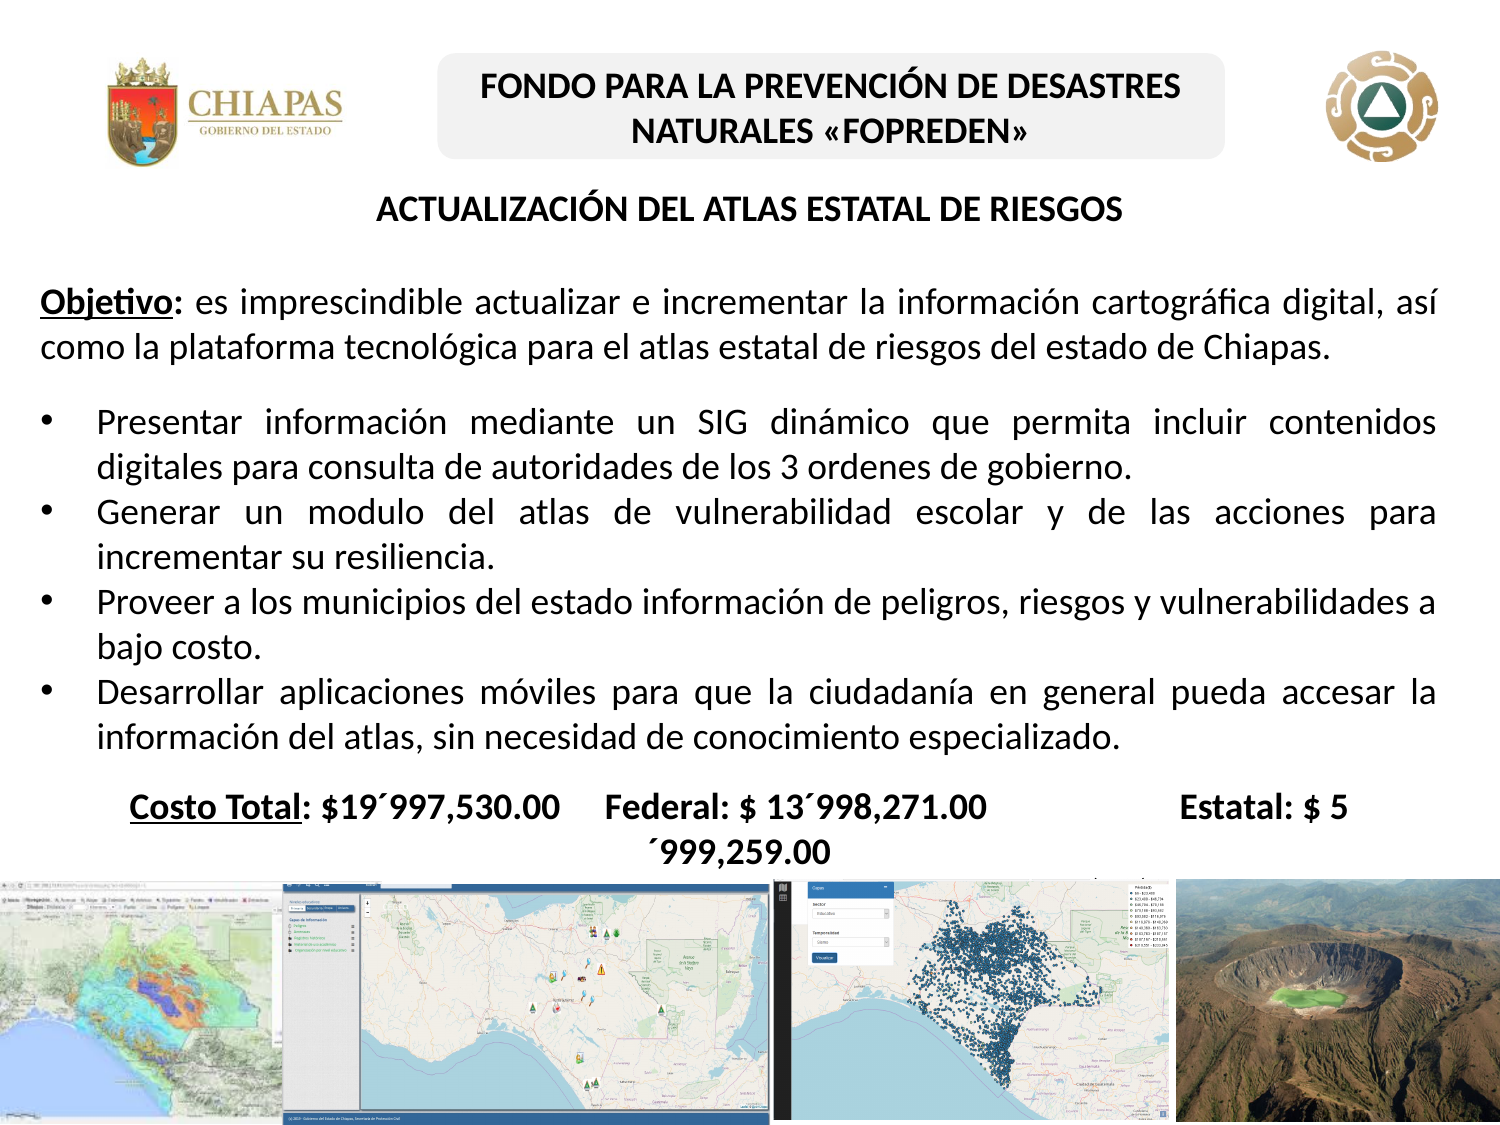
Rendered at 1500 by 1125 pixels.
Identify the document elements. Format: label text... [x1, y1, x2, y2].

picture [94, 52, 354, 174]
picture [1176, 879, 1500, 1122]
picture [1323, 48, 1439, 162]
picture [773, 879, 1169, 1120]
picture [0, 881, 771, 1125]
text_box FONDO PARA LA PREVENCIÓN DE DESASTRES NATURALES «FOPREDEN» [436, 52, 1227, 161]
text_box ACTUALIZACIÓN DEL ATLAS ESTATAL DE RIESGOS [0, 176, 1500, 236]
text_box Objetivo: es imprescindible actualizar e incrementar la información cartográfica digital, así como la plataforma tecnológica para el atlas estatal de riesgos del estado de Chiapas. Presentar información mediante un SIG dinámico que permita incluir contenidos digitales para consulta de autoridades de los 3 ordenes de gobierno. Generar un modulo del atlas de vulnerabilidad escolar y de las acciones para incrementar su resiliencia. Proveer a los municipios del estado información de peligros, riesgos y vulnerabilidades a bajo costo. Desarrollar aplicaciones móviles para que la ciudadanía en general pueda accesar la información del atlas, sin necesidad de conocimiento especializado. Costo Total: $19´997,530.00 Federal: $ 13´998,271.00 Estatal: $ 5´999,259.00 (70%) (30%) [25, 239, 1454, 906]
